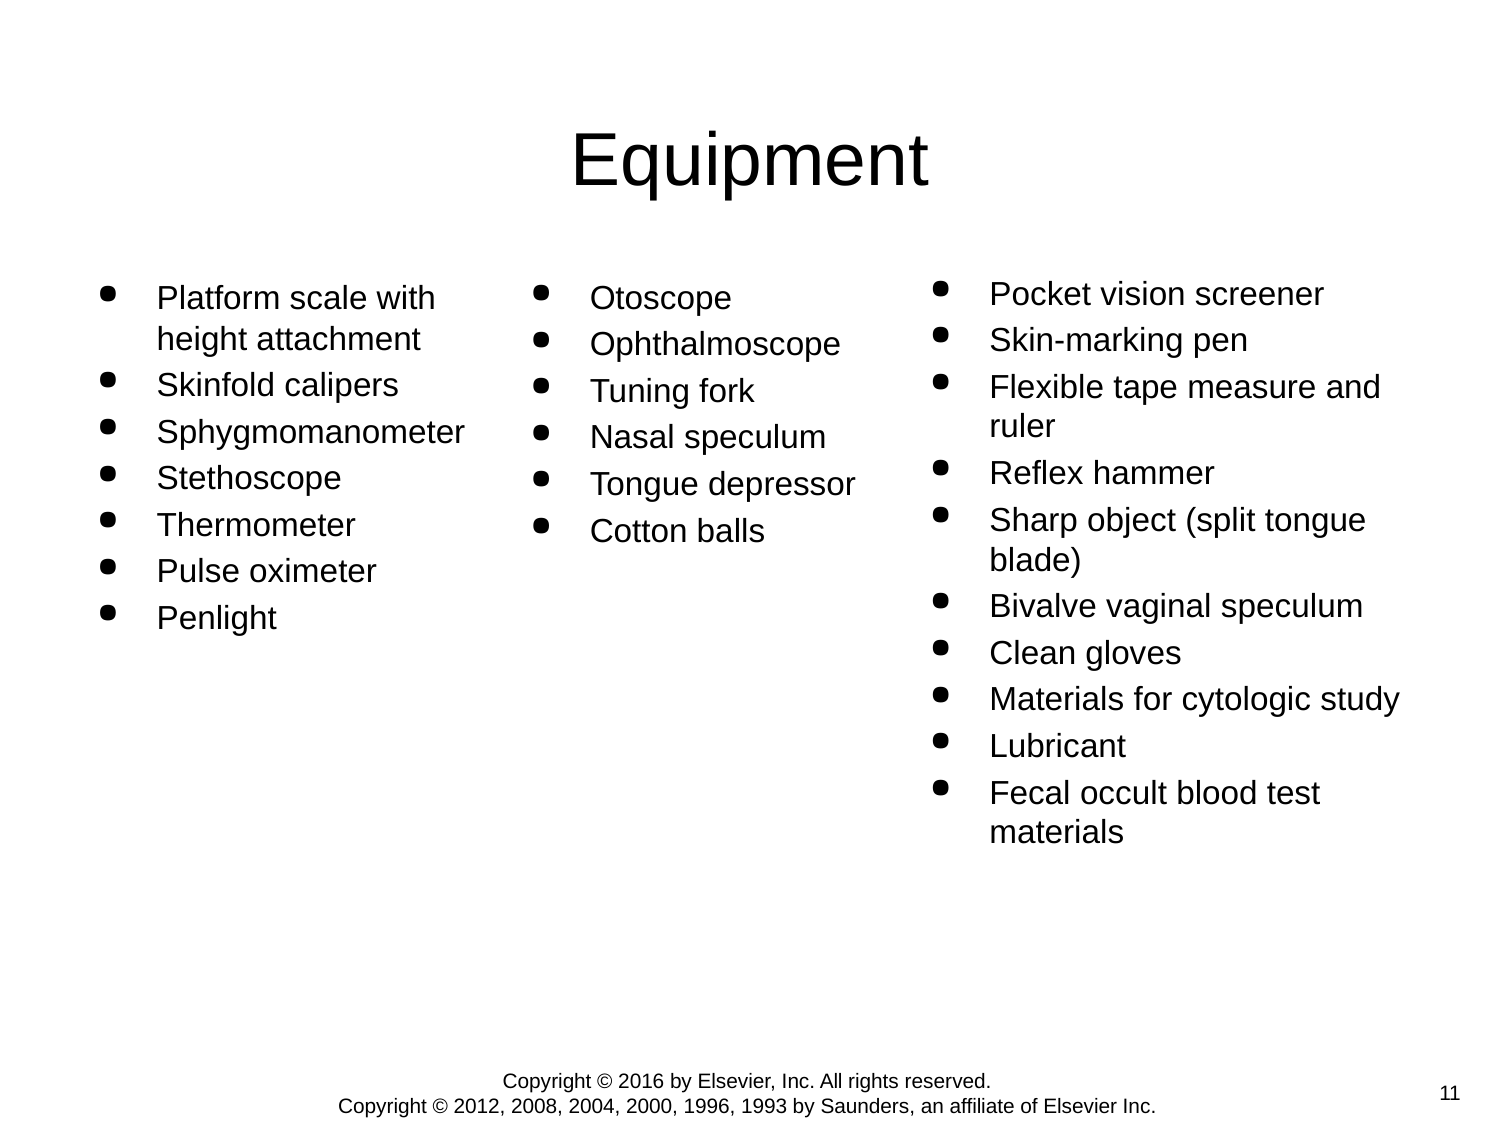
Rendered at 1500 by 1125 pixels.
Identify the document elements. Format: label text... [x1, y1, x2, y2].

text_box Otoscope Ophthalmoscope Tuning fork Nasal speculum Tongue depressor Cotton balls [518, 268, 921, 1000]
list Pocket vision screener Skin-marking pen Flexible tape measure and ruler Reflex hammer Sharp object (split tongue blade) Bivalve vaginal speculum Clean gloves Materials for cytologic study Lubricant Fecal occult blood test materials [917, 263, 1423, 996]
list Platform scale with height attachment Skinfold calipers Sphygmomanometer Stethoscope Thermometer Pulse oximeter Penlight [85, 269, 513, 1001]
footer Copyright © 2016 by Elsevier, Inc. All rights reserved. Copyright © 2012, 2008, 2004, 2000, 1996, 1993 by Saunders, an affiliate of Elsevier Inc. [162, 1059, 1338, 1123]
slide_number 11 [1400, 1060, 1495, 1123]
title Equipment [112, 55, 1388, 256]
